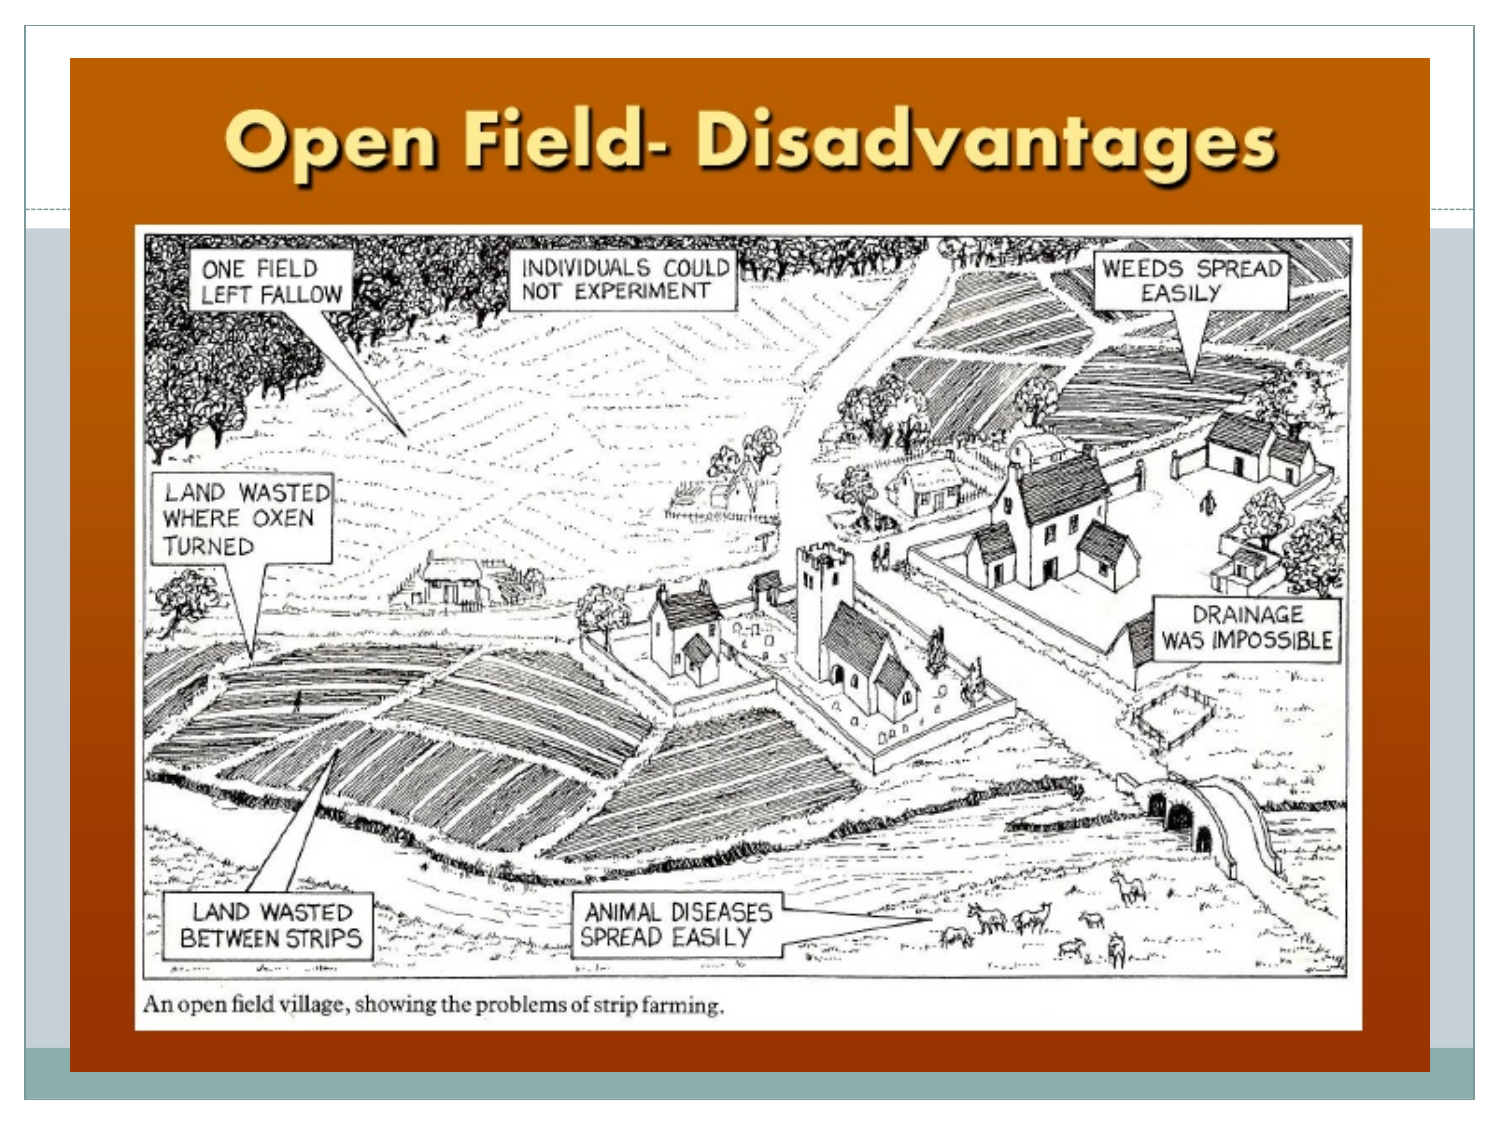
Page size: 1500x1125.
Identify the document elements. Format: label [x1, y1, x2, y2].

list [70, 58, 1430, 1072]
